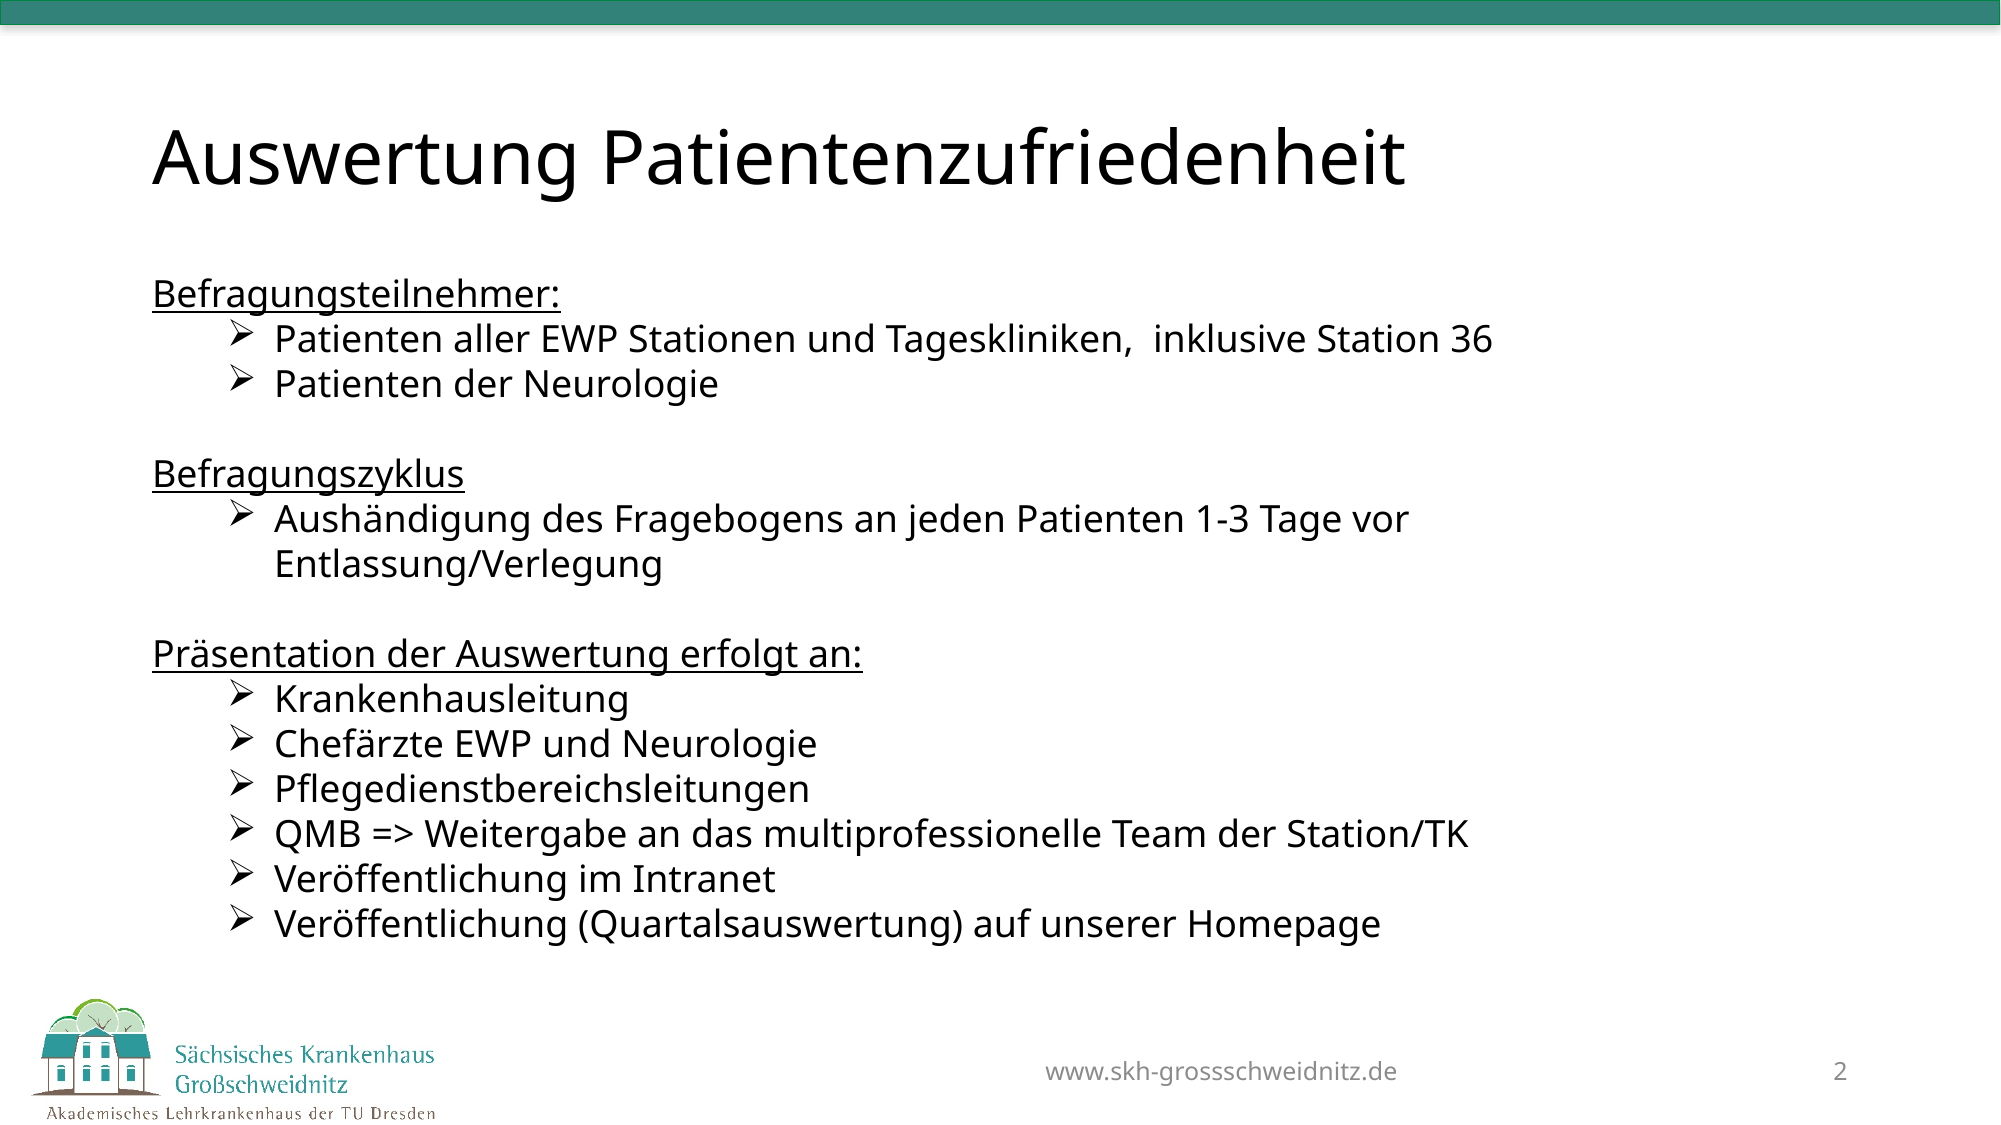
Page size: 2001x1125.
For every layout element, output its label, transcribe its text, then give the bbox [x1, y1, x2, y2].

slide_number 2 [1763, 1042, 1863, 1103]
title Auswertung Patientenzufriedenheit [137, 43, 1863, 278]
text_box Befragungsteilnehmer: Patienten aller EWP Stationen und Tageskliniken, inklusive Station 36 Patienten der Neurologie Befragungszyklus Aushändigung des Fragebogens an jeden Patienten 1-3 Tage vor Entlassung/Verlegung Präsentation der Auswertung erfolgt an: Krankenhausleitung Chefärzte EWP und Neurologie Pflegedienstbereichsleitungen QMB => Weitergabe an das multiprofessionelle Team der Station/TK Veröffentlichung im Intranet Veröffentlichung (Quartalsauswertung) auf unserer Homepage [137, 262, 1807, 998]
picture [30, 996, 439, 1125]
footer www.skh-grossschweidnitz.de [723, 1042, 1721, 1103]
